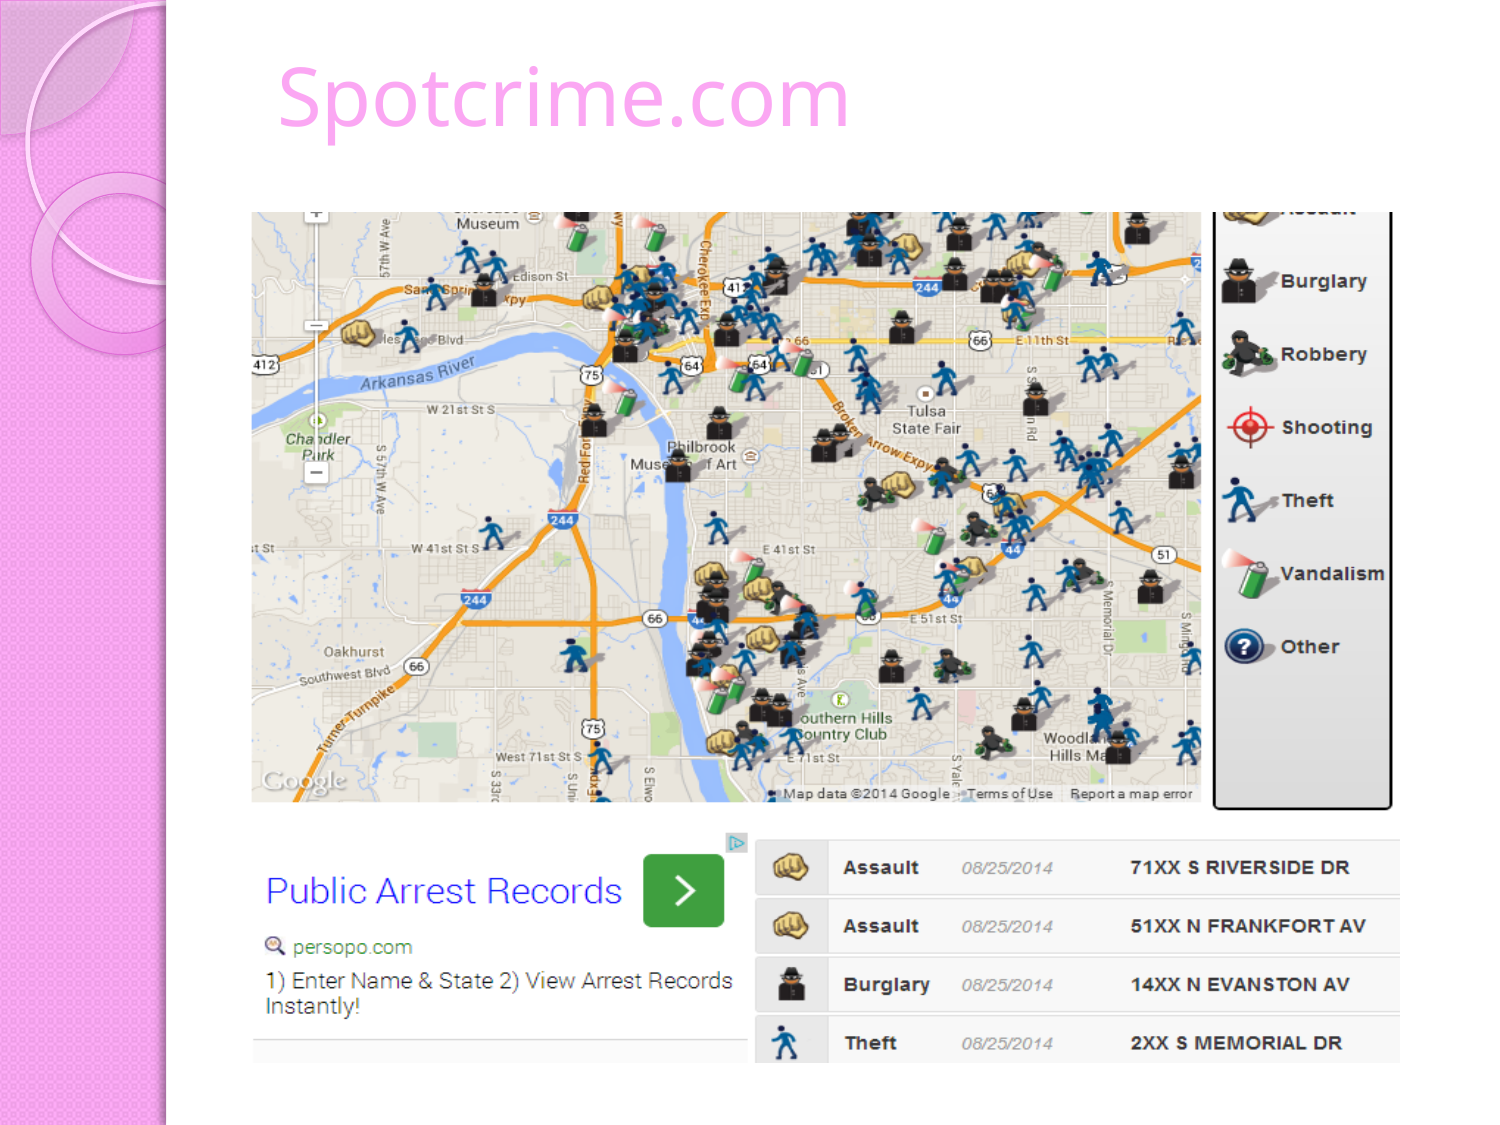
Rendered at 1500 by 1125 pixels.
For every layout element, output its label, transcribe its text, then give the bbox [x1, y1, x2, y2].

picture [249, 212, 1401, 1063]
title Spotcrime.com [262, 37, 1300, 150]
